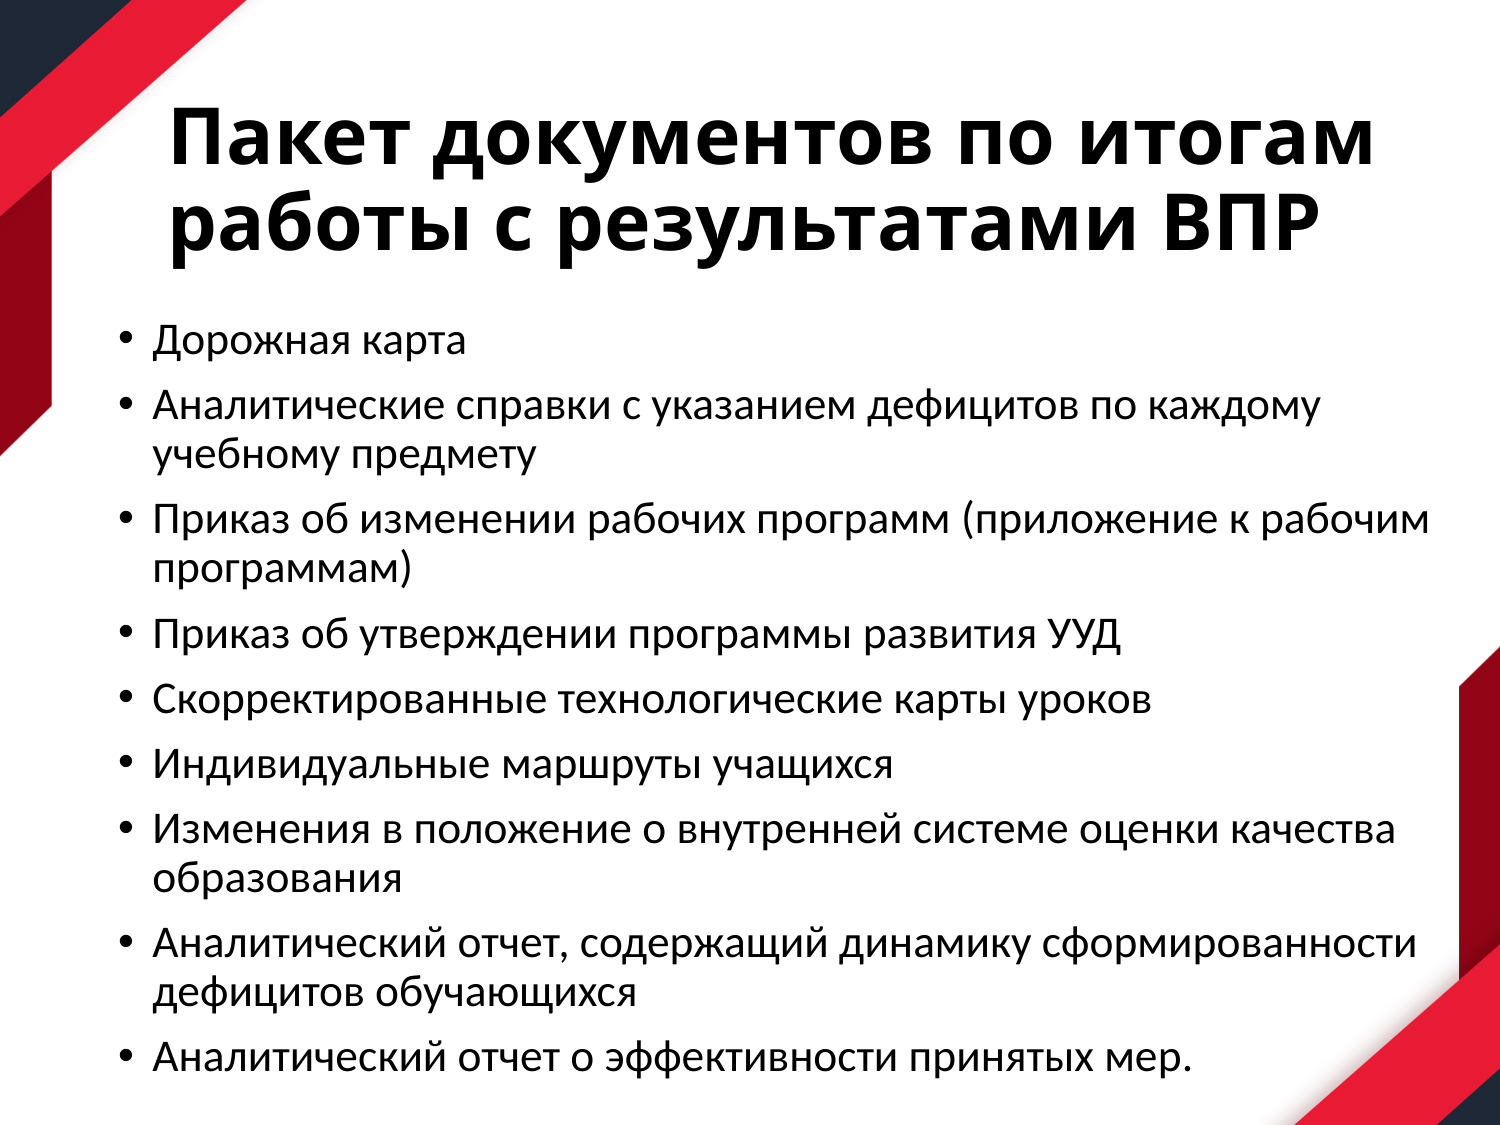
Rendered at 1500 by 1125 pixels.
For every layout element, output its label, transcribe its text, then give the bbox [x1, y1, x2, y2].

picture [0, 0, 1500, 1125]
title Пакет документов по итогам работы с результатами ВПР [152, 86, 1397, 278]
list Дорожная карта Аналитические справки с указанием дефицитов по каждому учебному предмету Приказ об изменении рабочих программ (приложение к рабочим программам) Приказ об утверждении программы развития УУД Скорректированные технологические карты уроков Индивидуальные маршруты учащихся Изменения в положение о внутренней системе оценки качества образования Аналитический отчет, содержащий динамику сформированности дефицитов обучающихся Аналитический отчет о эффективности принятых мер. [103, 307, 1458, 1095]
